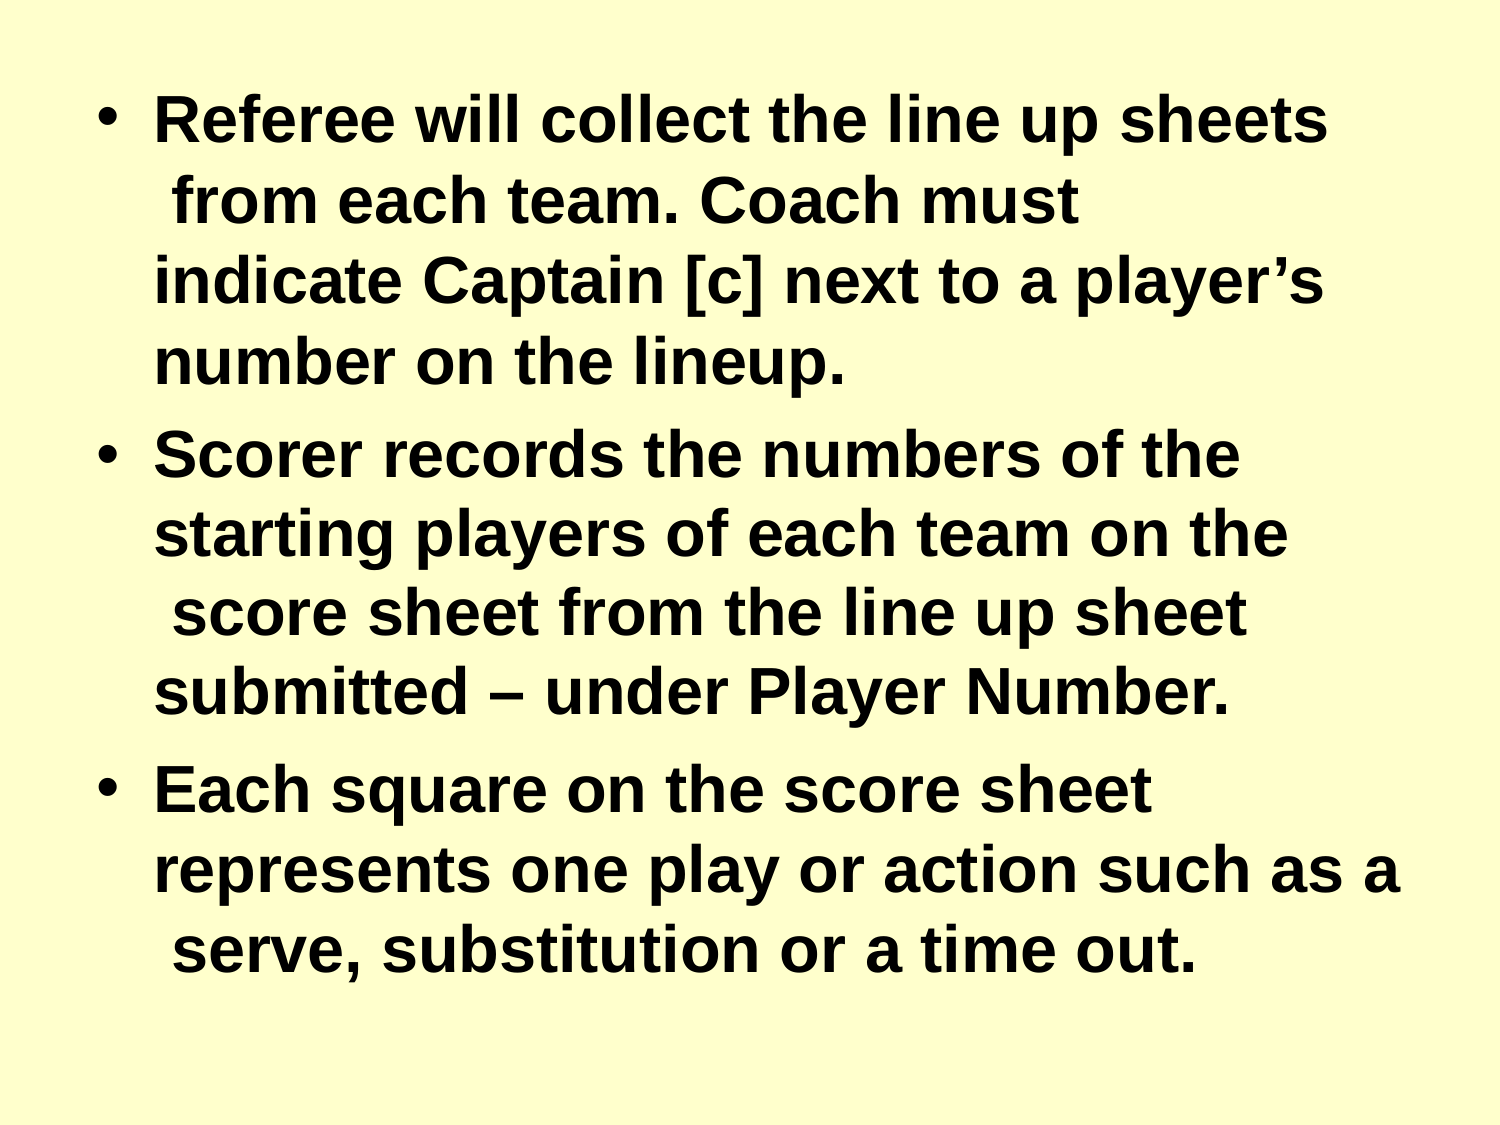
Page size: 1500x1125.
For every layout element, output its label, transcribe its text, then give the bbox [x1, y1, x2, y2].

text_box Referee will collect the line up sheets from each team. Coach must indicate Captain [c] next to a player’s number on the lineup. Scorer records the numbers of the starting players of each team on the score sheet from the line up sheet submitted – under Player Number. Each square on the score sheet represents one play or action such as a serve, substitution or a time out. [94, 75, 1406, 987]
